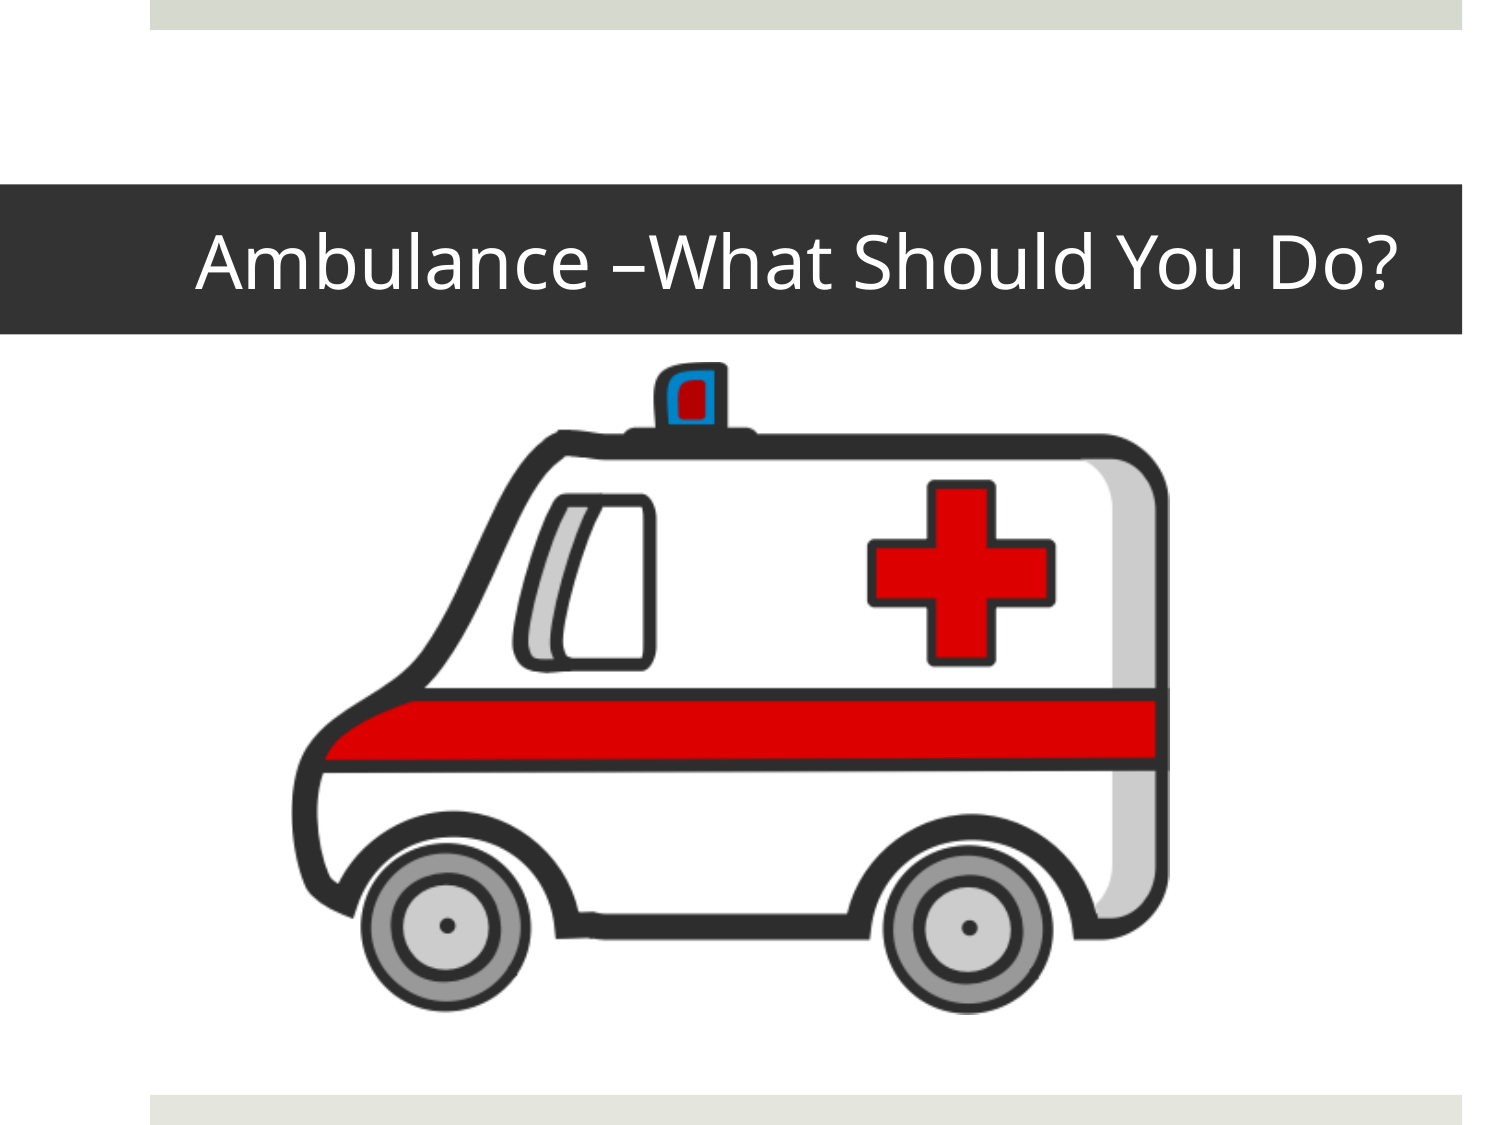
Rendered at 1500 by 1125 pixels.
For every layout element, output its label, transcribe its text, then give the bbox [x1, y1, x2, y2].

picture [290, 361, 1170, 1015]
title Ambulance –What Should You Do? [0, 184, 1463, 335]
